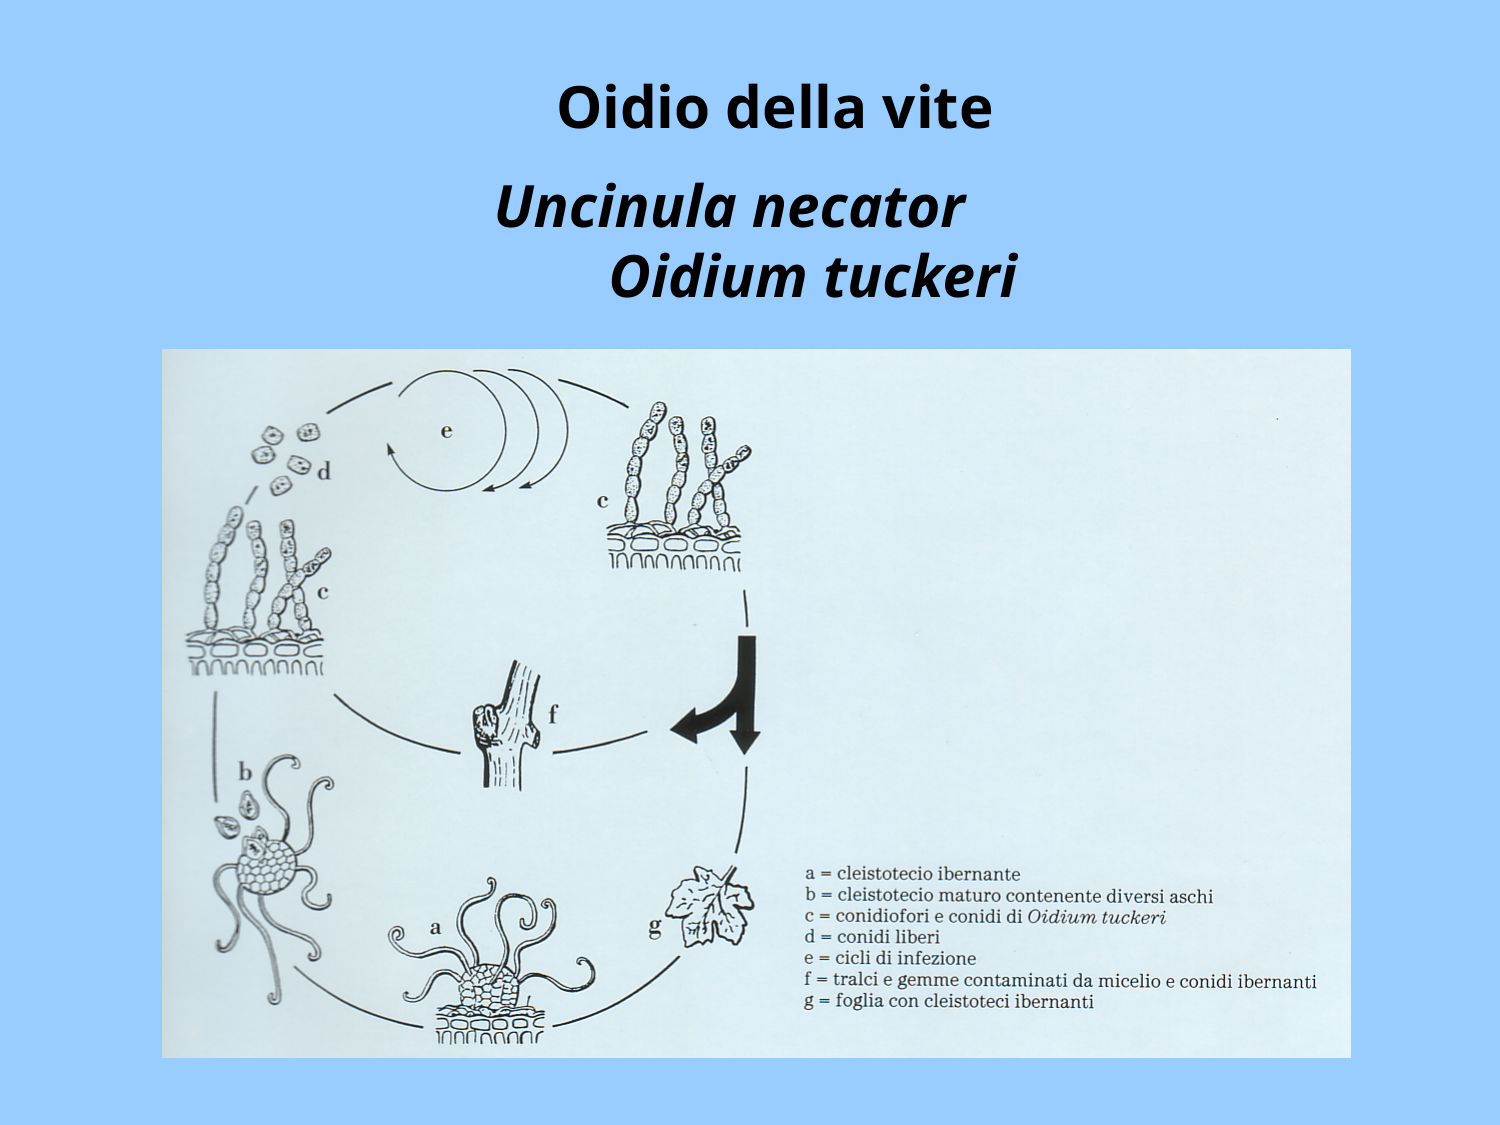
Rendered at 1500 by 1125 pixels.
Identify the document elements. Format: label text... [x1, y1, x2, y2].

picture [162, 349, 1351, 1059]
text_box Oidio della vite Uncinula necator Oidium tuckeri [474, 62, 1075, 317]
